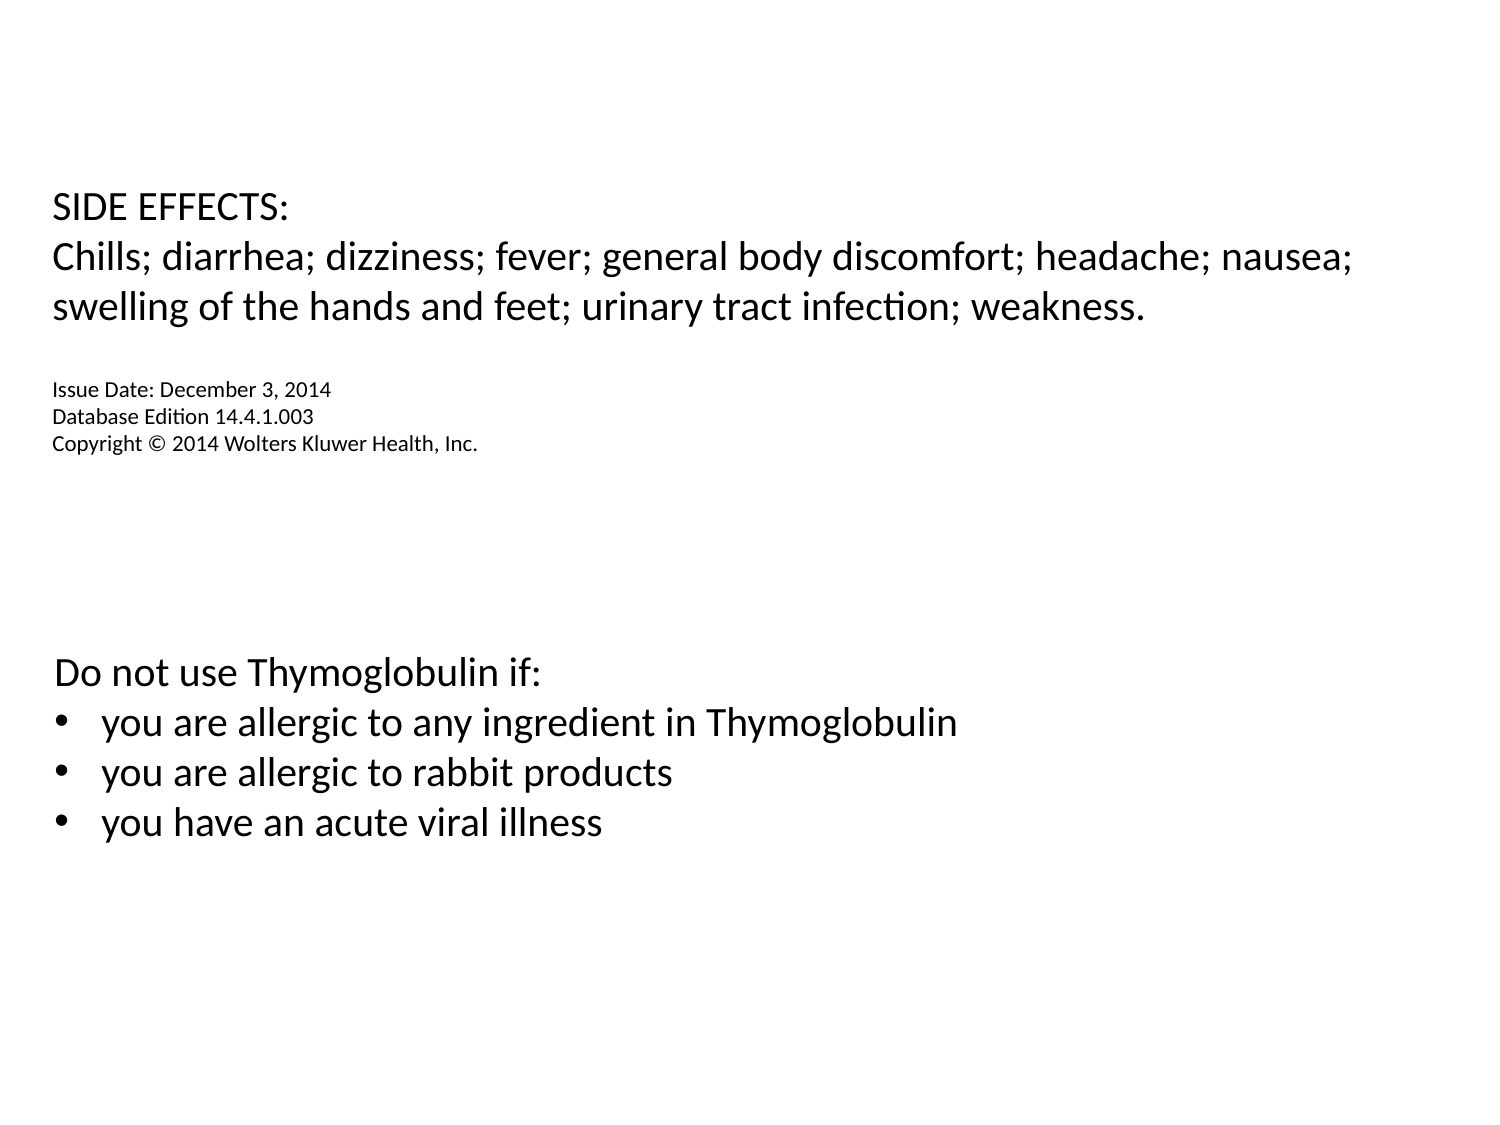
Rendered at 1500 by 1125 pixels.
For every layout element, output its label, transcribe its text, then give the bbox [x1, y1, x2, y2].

text_box Do not use Thymoglobulin if: you are allergic to any ingredient in Thymoglobulin you are allergic to rabbit products you have an acute viral illness [39, 637, 1340, 853]
text_box SIDE EFFECTS: Chills; diarrhea; dizziness; fever; general body discomfort; headache; nausea; swelling of the hands and feet; urinary tract infection; weakness. Issue Date: December 3, 2014 Database Edition 14.4.1.003 Copyright © 2014 Wolters Kluwer Health, Inc. [37, 171, 1463, 509]
